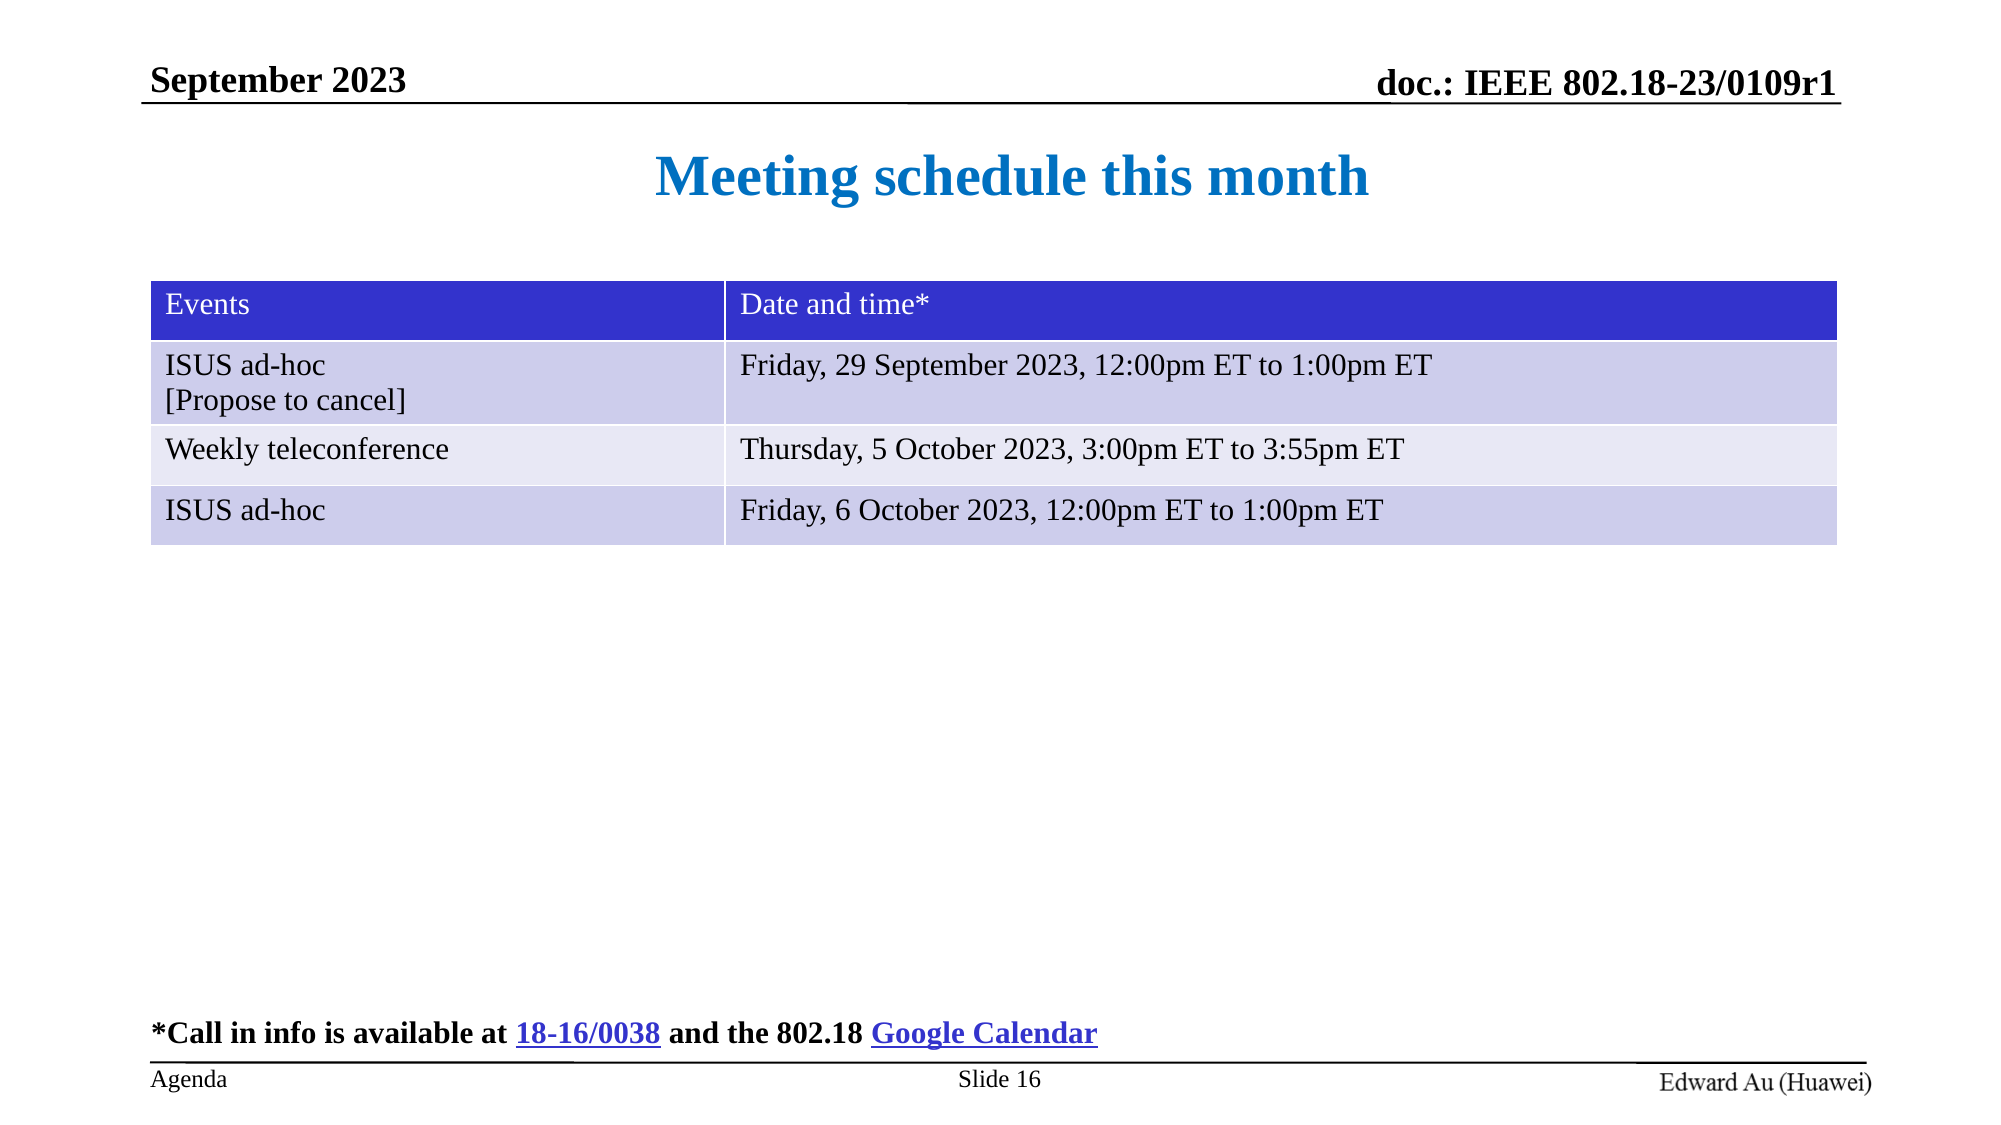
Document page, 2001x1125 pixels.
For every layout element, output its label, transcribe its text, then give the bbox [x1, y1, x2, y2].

title Meeting schedule this month [162, 99, 1864, 246]
table_cell Weekly teleconference [151, 426, 724, 485]
table_cell Friday, 29 September 2023, 12:00pm ET to 1:00pm ET [726, 342, 1837, 424]
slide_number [149, 54, 651, 101]
table_cell Friday, 6 October 2023, 12:00pm ET to 1:00pm ET [726, 486, 1837, 545]
table_cell ISUS ad-hoc [151, 486, 724, 545]
slide_number Slide 16 [933, 1061, 1067, 1123]
table_header Events [151, 281, 724, 340]
table_cell Thursday, 5 October 2023, 3:00pm ET to 3:55pm ET [726, 426, 1837, 485]
table_header Date and time* [726, 281, 1837, 340]
picture [1174, 1058, 1887, 1113]
text_box *Call in info is available at 18-16/0038 and the 802.18 Google Calendar [136, 1005, 1863, 1058]
table_cell ISUS ad-hoc [Propose to cancel] [151, 342, 724, 424]
